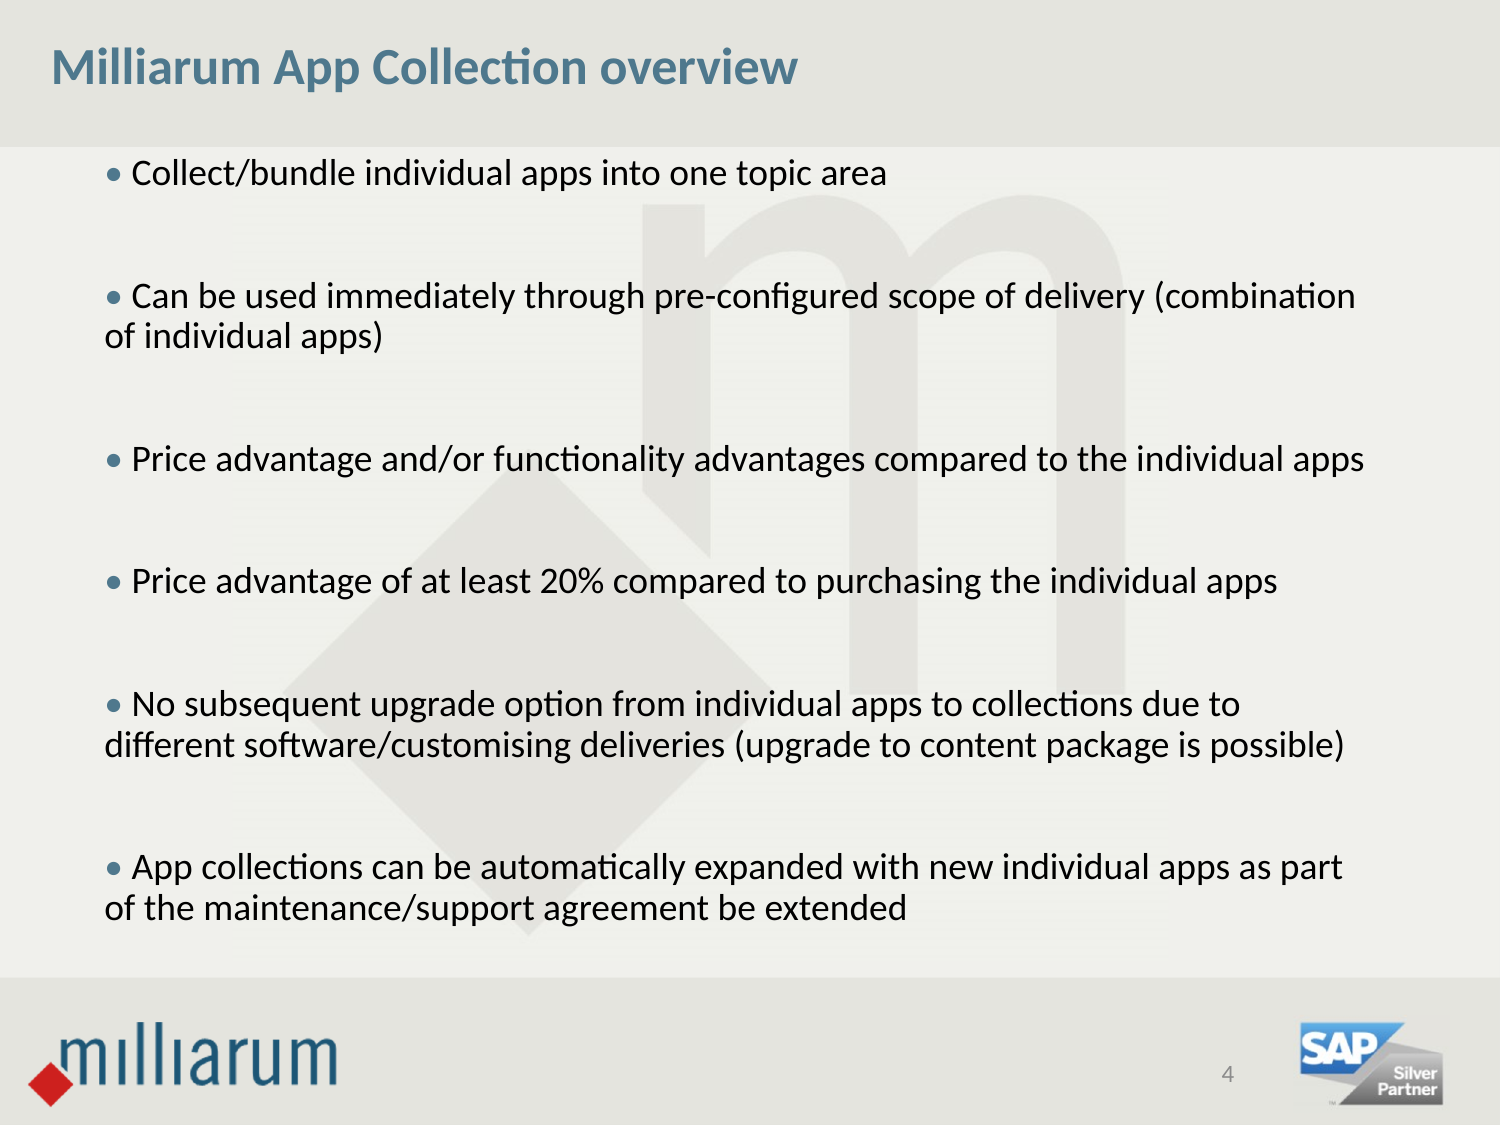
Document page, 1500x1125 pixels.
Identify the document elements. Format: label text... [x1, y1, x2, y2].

slide_number 4 [1059, 1042, 1397, 1103]
picture [0, 0, 1500, 1125]
list • Collect/bundle individual apps into one topic area • Can be used immediately through pre-configured scope of delivery (combination of individual apps) • Price advantage and/or functionality advantages compared to the individual apps • Price advantage of at least 20% compared to purchasing the individual apps • No subsequent upgrade option from individual apps to collections due to different software/customising deliveries (upgrade to content package is possible) • App collections can be automatically expanded with new individual apps as part of the maintenance/support agreement be extended [89, 145, 1384, 903]
title Milliarum App Collection overview [35, 32, 993, 104]
